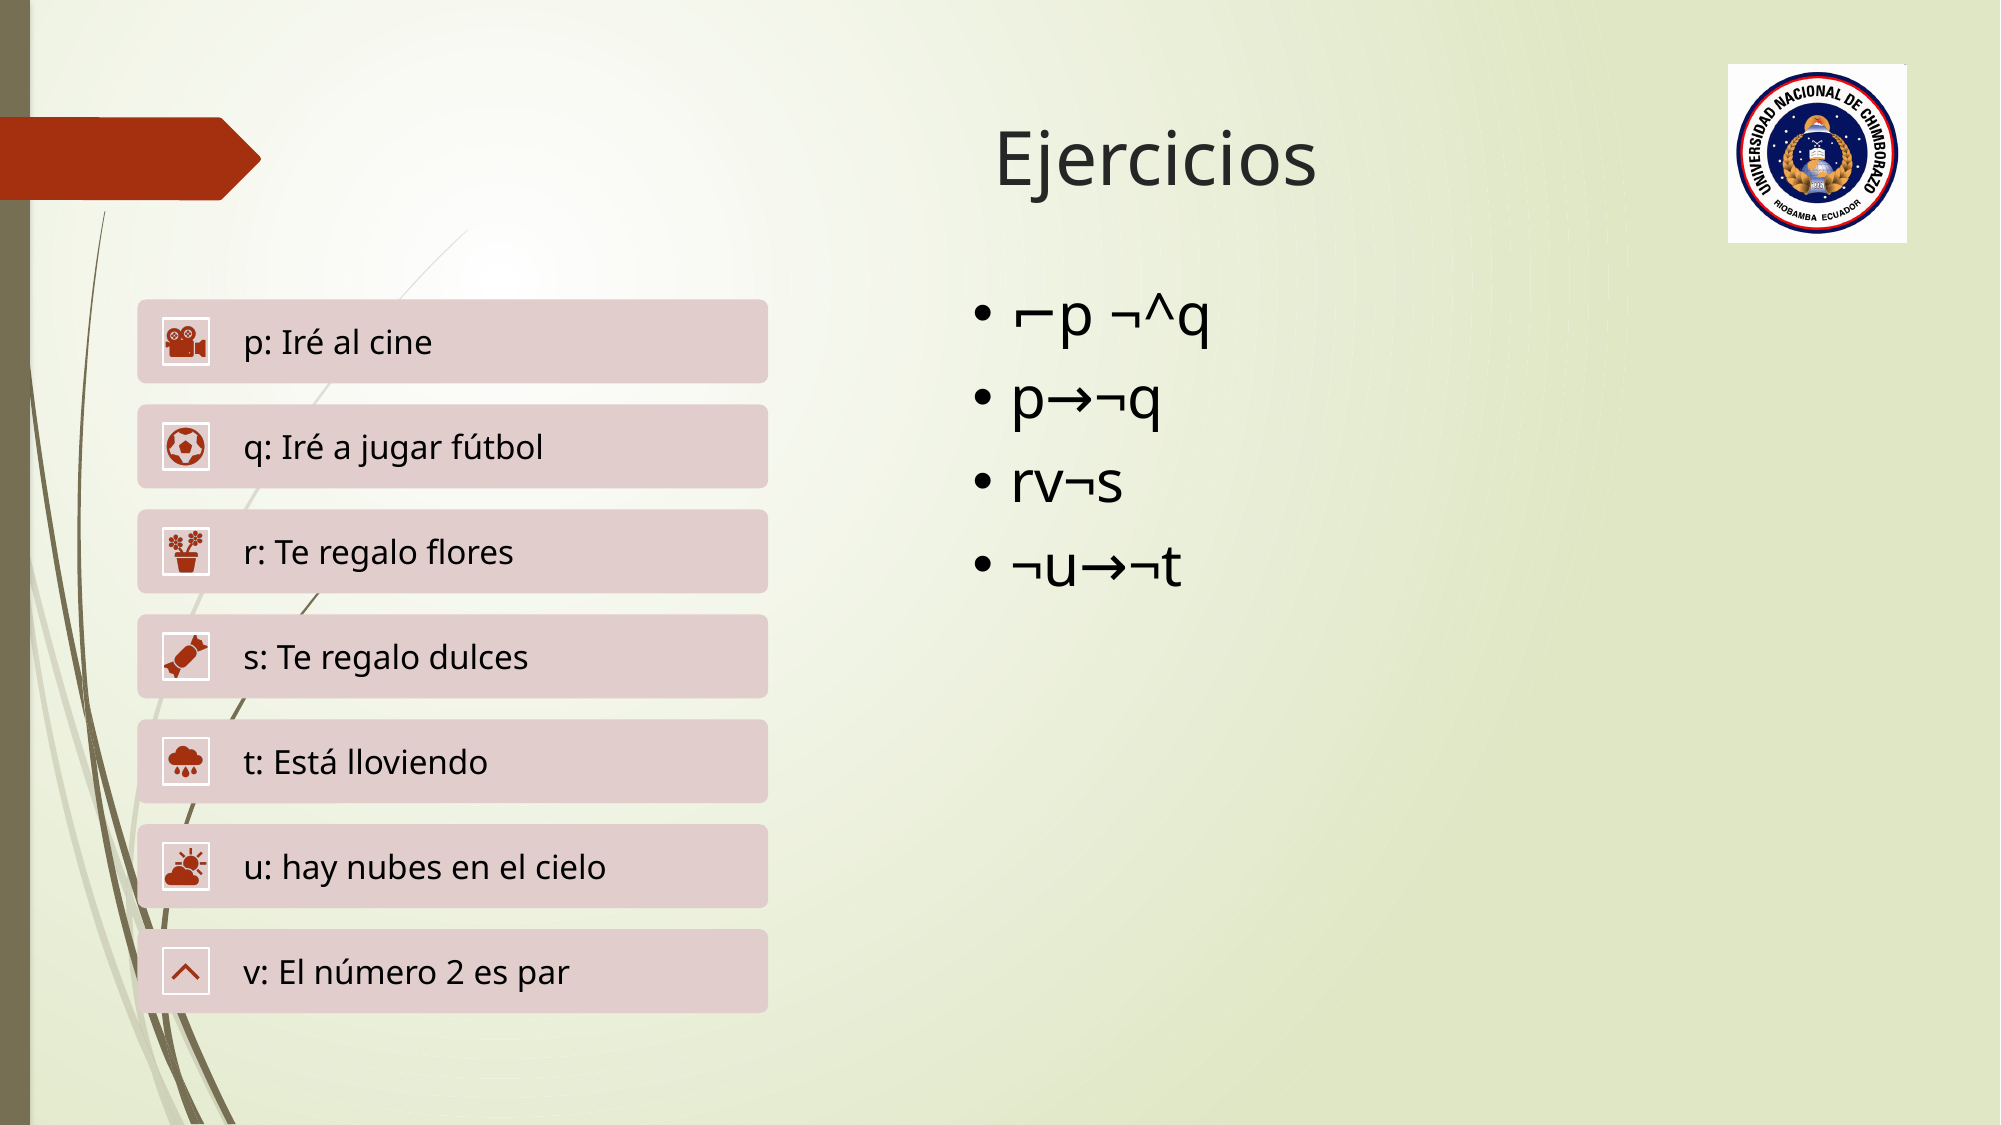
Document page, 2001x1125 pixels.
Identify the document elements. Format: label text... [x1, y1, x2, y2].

picture [1727, 63, 1907, 243]
text_box ⌐p ¬^q p→¬q rv¬s ¬u→¬t [957, 277, 1589, 992]
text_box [137, 299, 769, 1014]
title Ejercicios [425, 102, 1888, 313]
